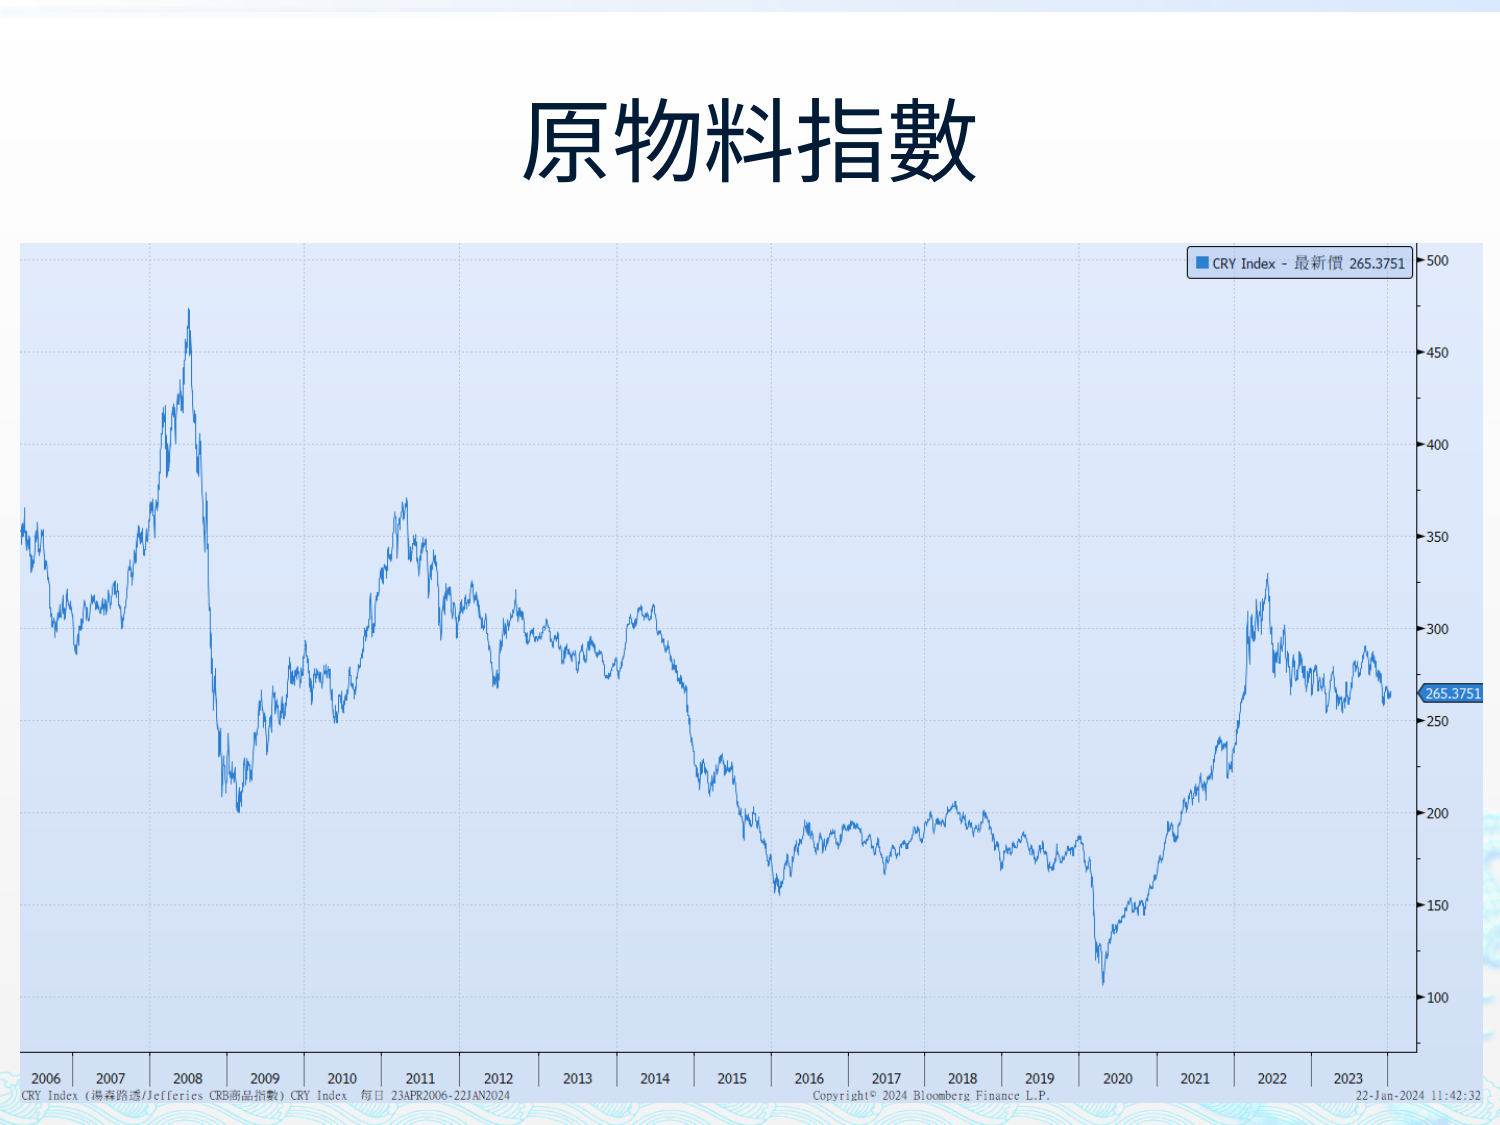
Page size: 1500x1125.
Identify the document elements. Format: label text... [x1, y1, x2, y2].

picture [20, 243, 1483, 1104]
title 原物料指數 [75, 45, 1425, 233]
